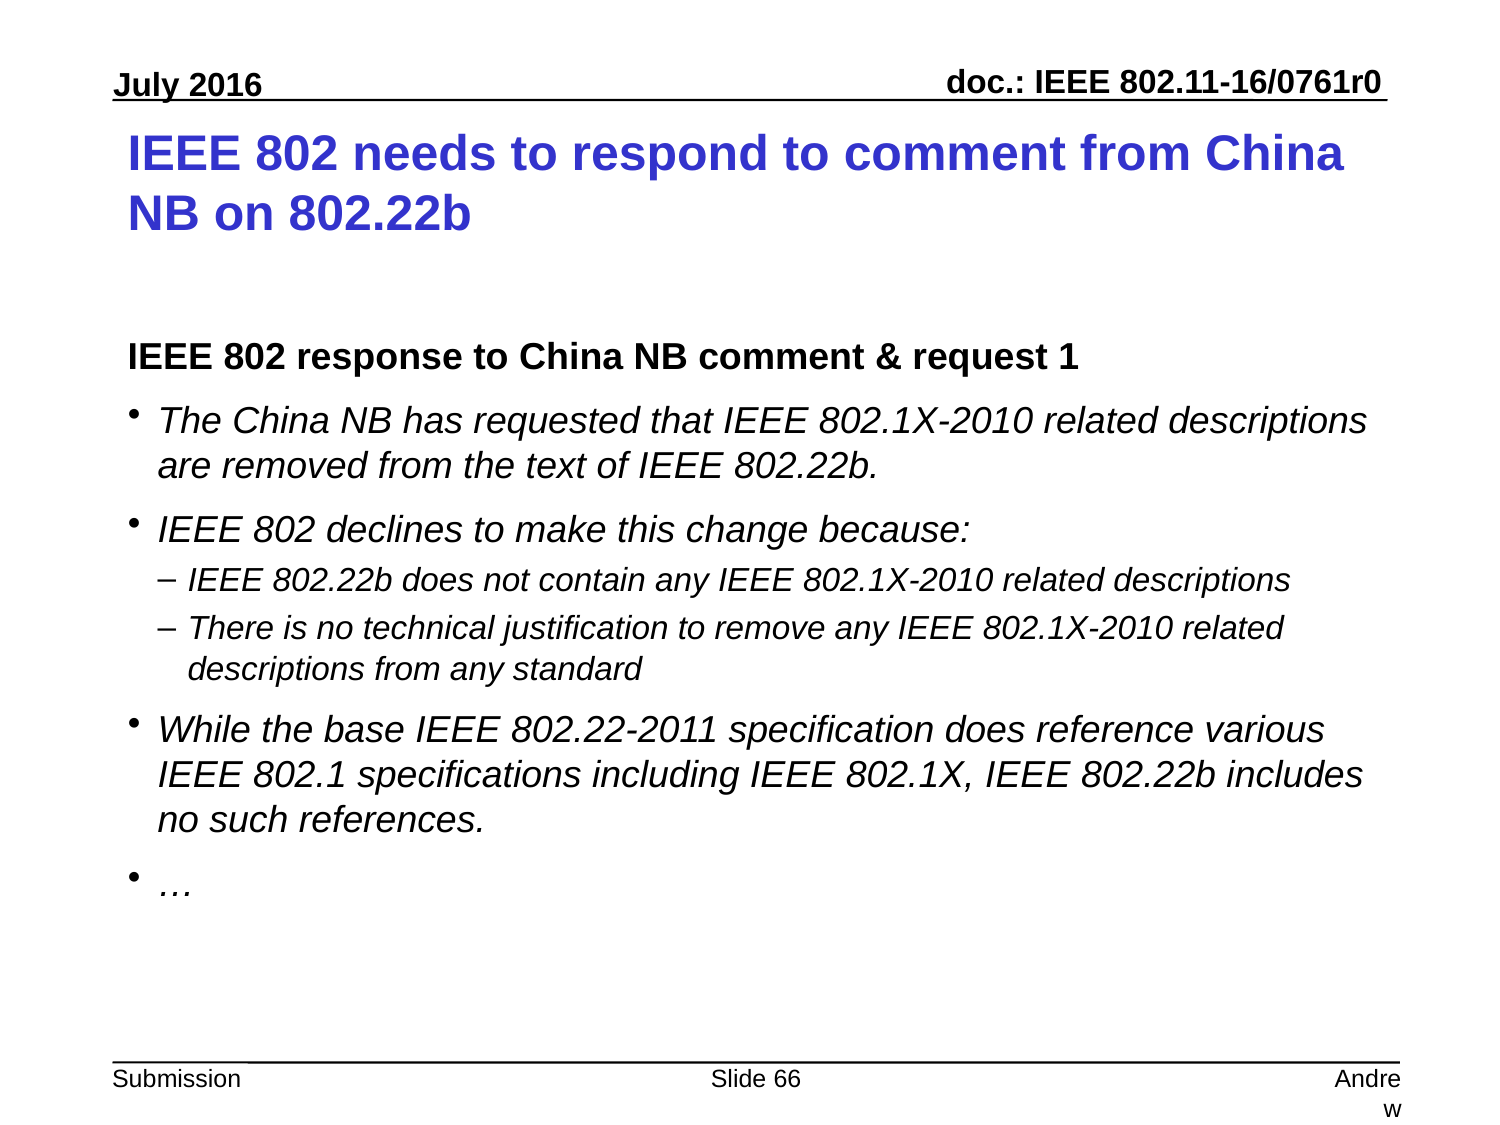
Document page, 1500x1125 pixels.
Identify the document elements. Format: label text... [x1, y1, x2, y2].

footer Andrew Myles, Cisco [1320, 1061, 1402, 1093]
list IEEE 802 response to China NB comment & request 1 The China NB has requested that IEEE 802.1X-2010 related descriptions are removed from the text of IEEE 802.22b. IEEE 802 declines to make this change because: IEEE 802.22b does not contain any IEEE 802.1X-2010 related descriptions There is no technical justification to remove any IEEE 802.1X-2010 related descriptions from any standard While the base IEEE 802.22-2011 specification does reference various IEEE 802.1 specifications including IEEE 802.1X, IEEE 802.22b includes no such references. … [112, 324, 1388, 1000]
title IEEE 802 needs to respond to comment from China NB on 802.22b [112, 112, 1388, 288]
slide_number Slide 66 [709, 1061, 803, 1093]
